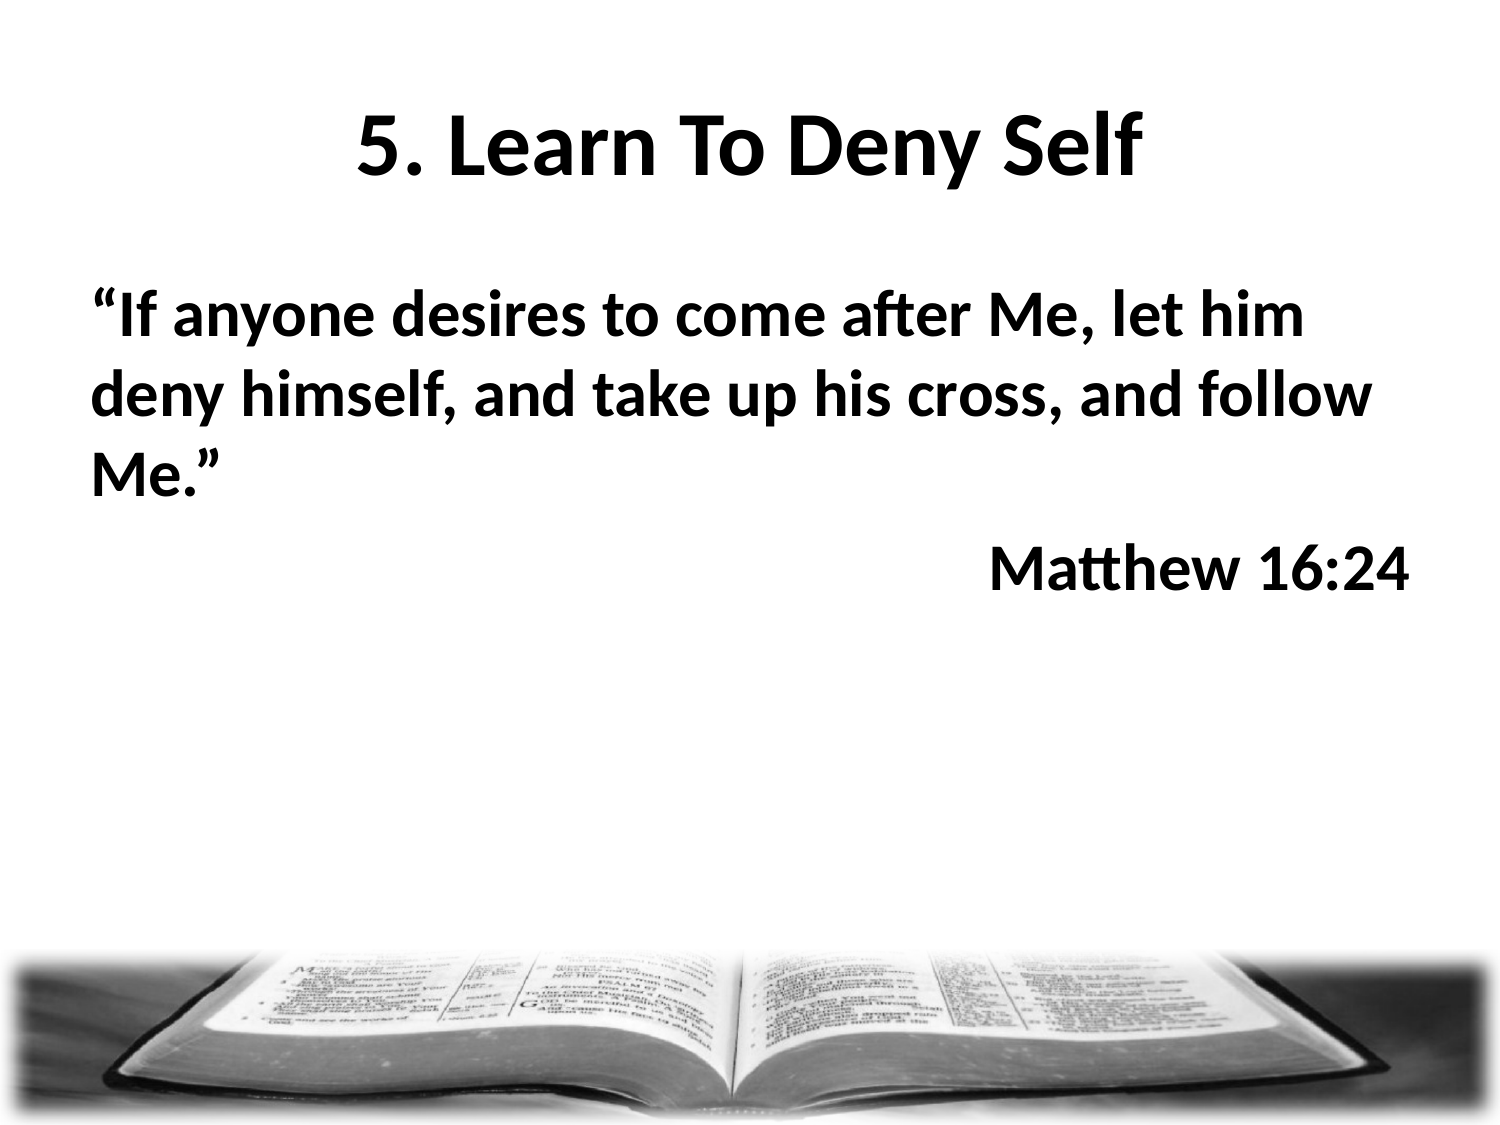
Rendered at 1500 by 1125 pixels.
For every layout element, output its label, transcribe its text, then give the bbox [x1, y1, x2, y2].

picture [0, 949, 1500, 1125]
title 5. Learn To Deny Self [75, 45, 1425, 233]
list “If anyone desires to come after Me, let him deny himself, and take up his cross, and follow Me.” Matthew 16:24 [75, 262, 1425, 948]
